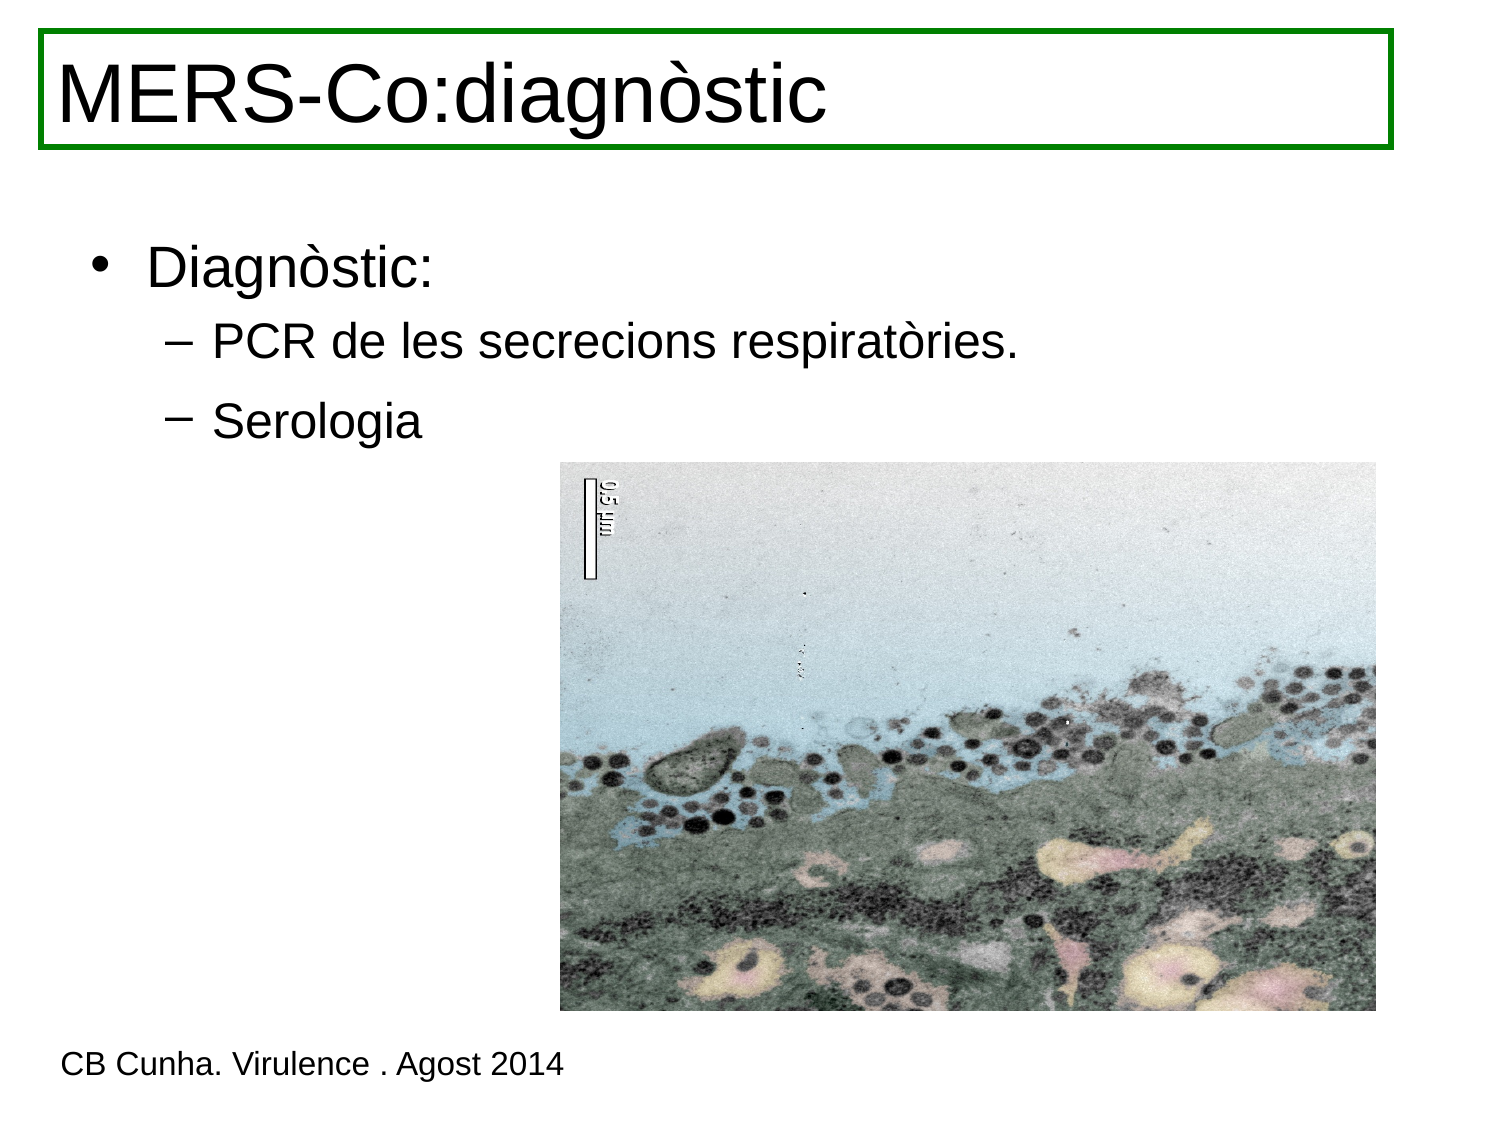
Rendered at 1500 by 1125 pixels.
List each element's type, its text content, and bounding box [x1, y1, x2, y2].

title MERS-Co:diagnòstic [40, 30, 1392, 148]
text_box CB Cunha. Virulence . Agost 2014 [29, 1034, 597, 1090]
list Diagnòstic: PCR de les secrecions respiratòries. Serologia [74, 221, 1426, 964]
picture [560, 461, 1377, 1011]
